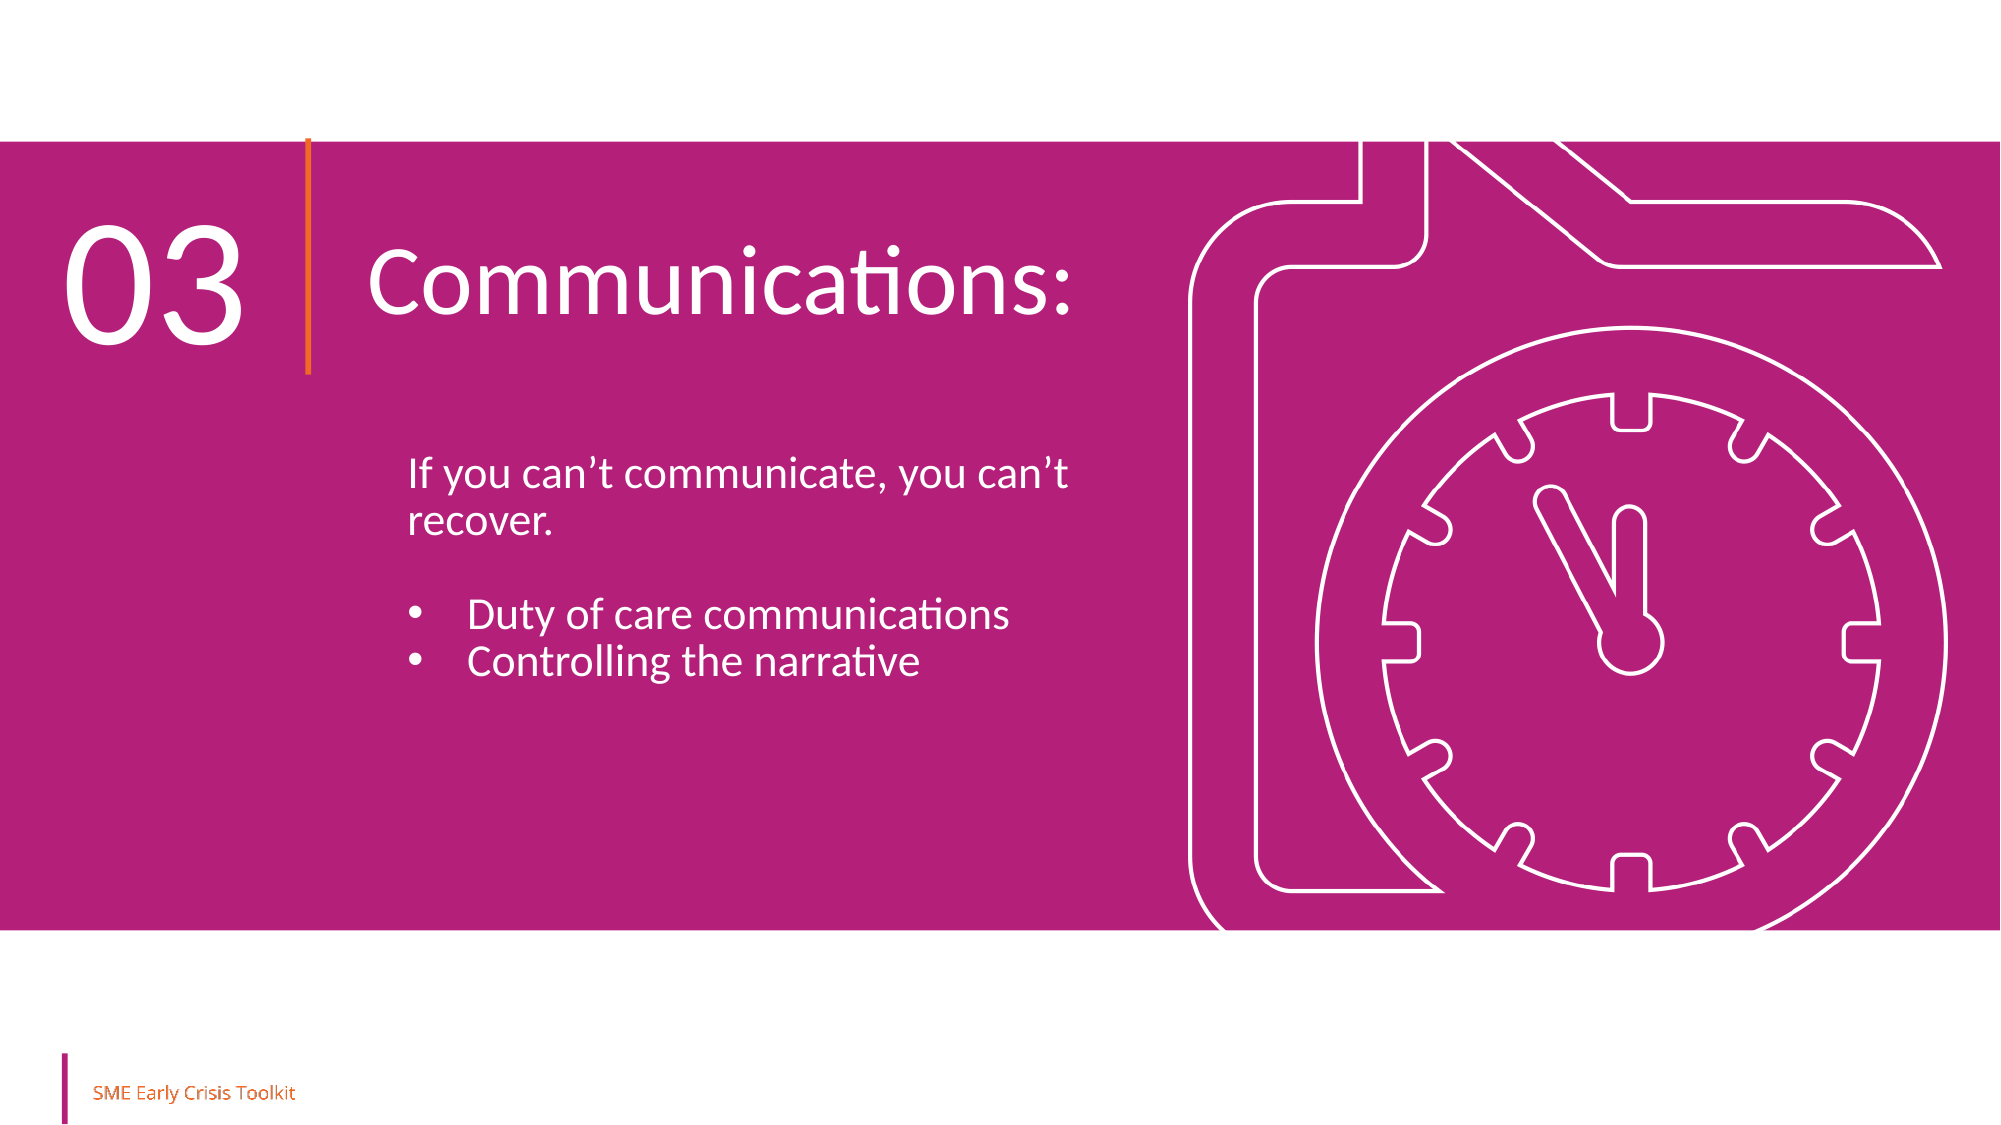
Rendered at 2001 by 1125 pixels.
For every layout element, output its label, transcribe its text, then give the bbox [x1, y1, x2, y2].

text_box If you can’t communicate, you can’t recover. Duty of care communications Controlling the narrative [392, 442, 1088, 1072]
list 03 [0, 178, 264, 274]
picture [1030, 141, 2001, 931]
list Communications: [352, 226, 1128, 421]
picture [83, 1080, 295, 1104]
